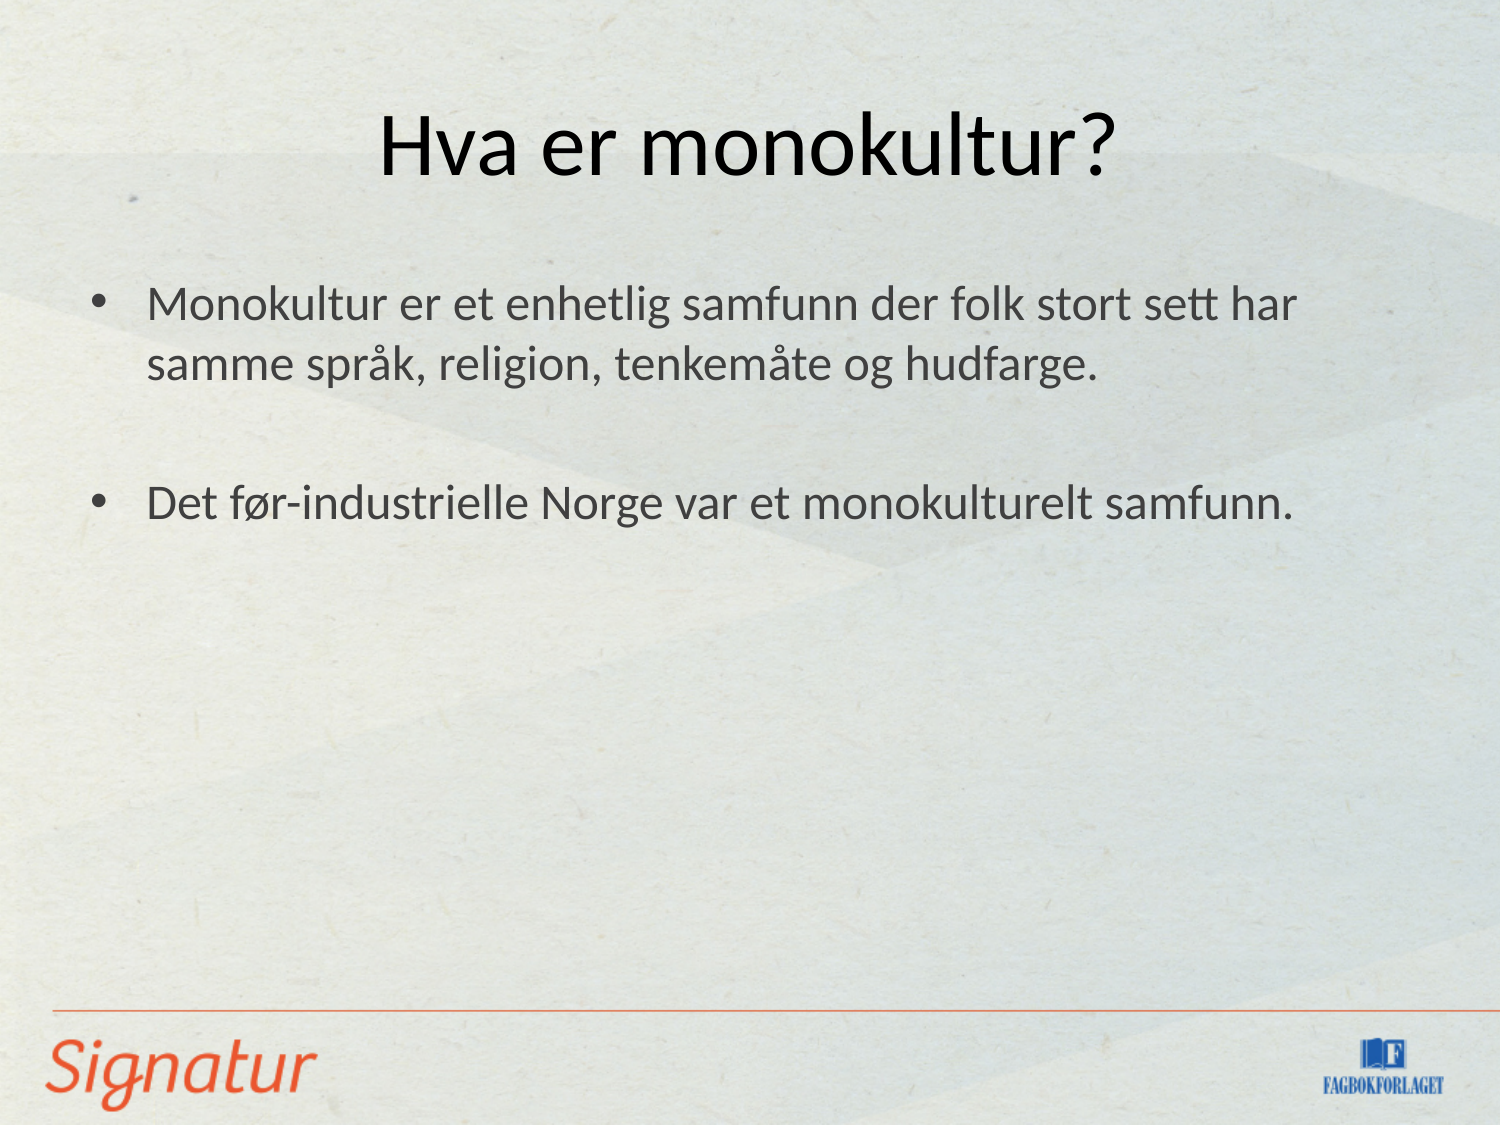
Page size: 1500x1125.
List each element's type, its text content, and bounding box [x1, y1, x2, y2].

picture [0, 0, 1500, 1125]
list Monokultur er et enhetlig samfunn der folk stort sett har samme språk, religion, tenkemåte og hudfarge. Det før-industrielle Norge var et monokulturelt samfunn. [75, 262, 1425, 1005]
title Hva er monokultur? [75, 45, 1425, 233]
